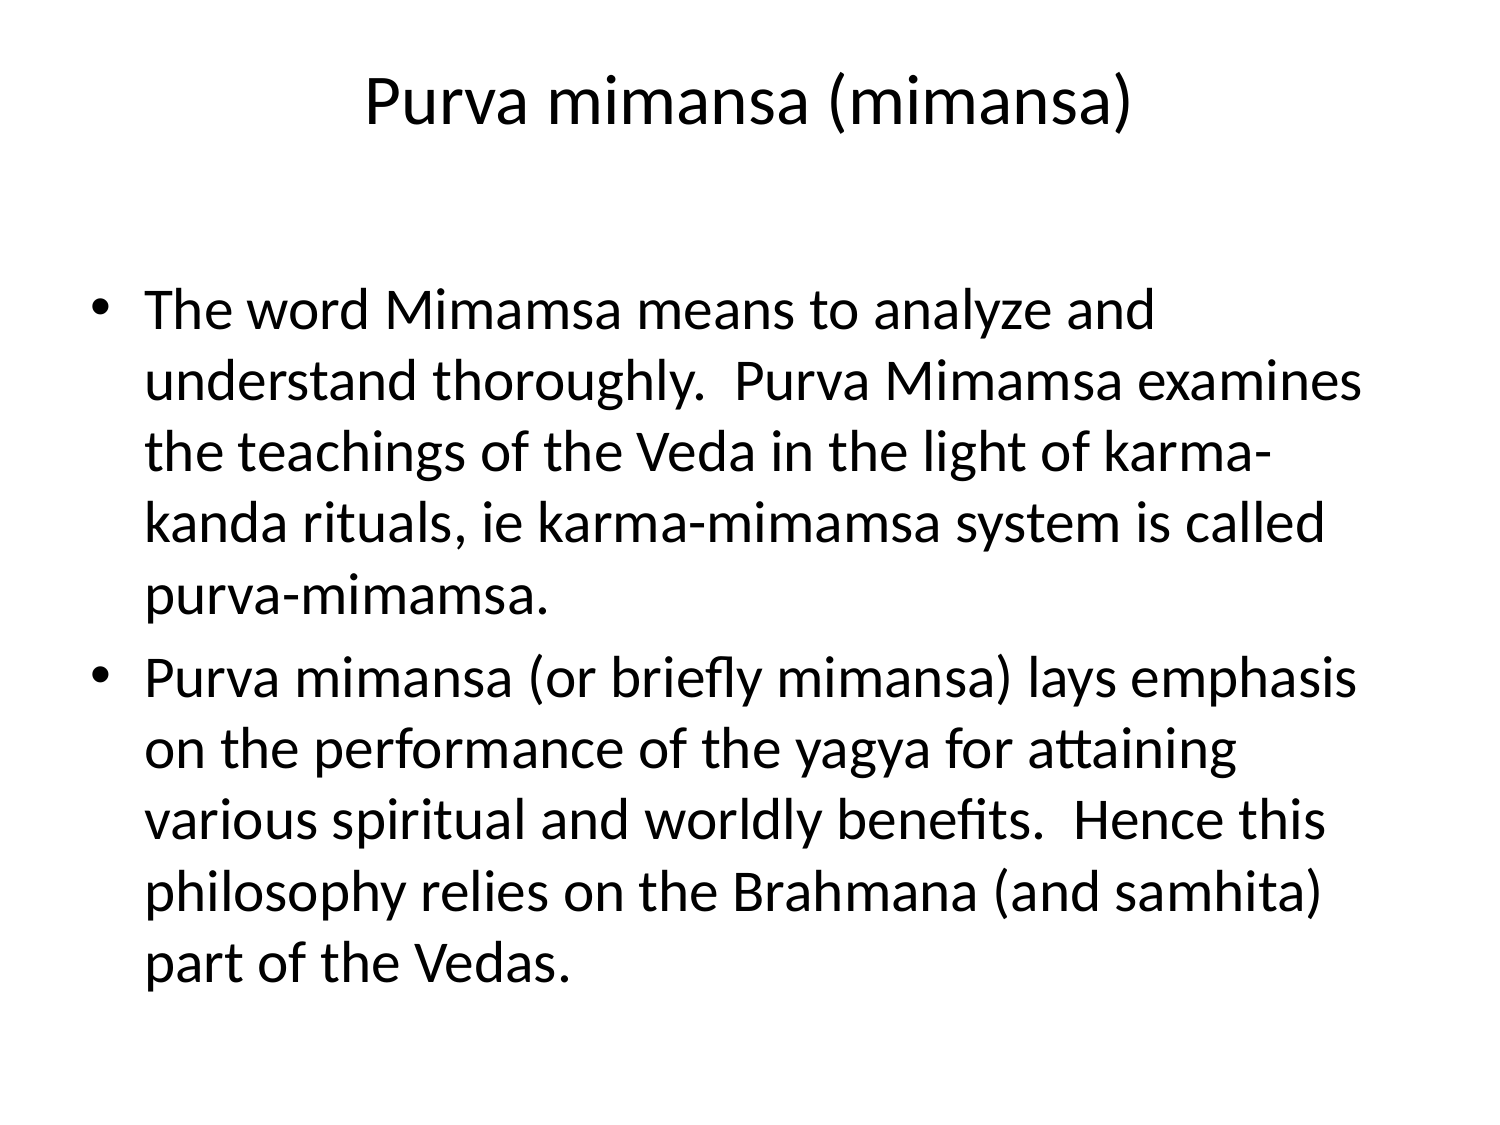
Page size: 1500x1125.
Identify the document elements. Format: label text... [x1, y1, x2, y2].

list The word Mimamsa means to analyze and understand thoroughly. Purva Mimamsa examines the teachings of the Veda in the light of karma-kanda rituals, ie karma-mimamsa system is called purva-mimamsa. Purva mimansa (or briefly mimansa) lays emphasis on the performance of the yagya for attaining various spiritual and worldly benefits. Hence this philosophy relies on the Brahmana (and samhita) part of the Vedas. [75, 262, 1425, 1005]
title Purva mimansa (mimansa) [75, 45, 1425, 233]
